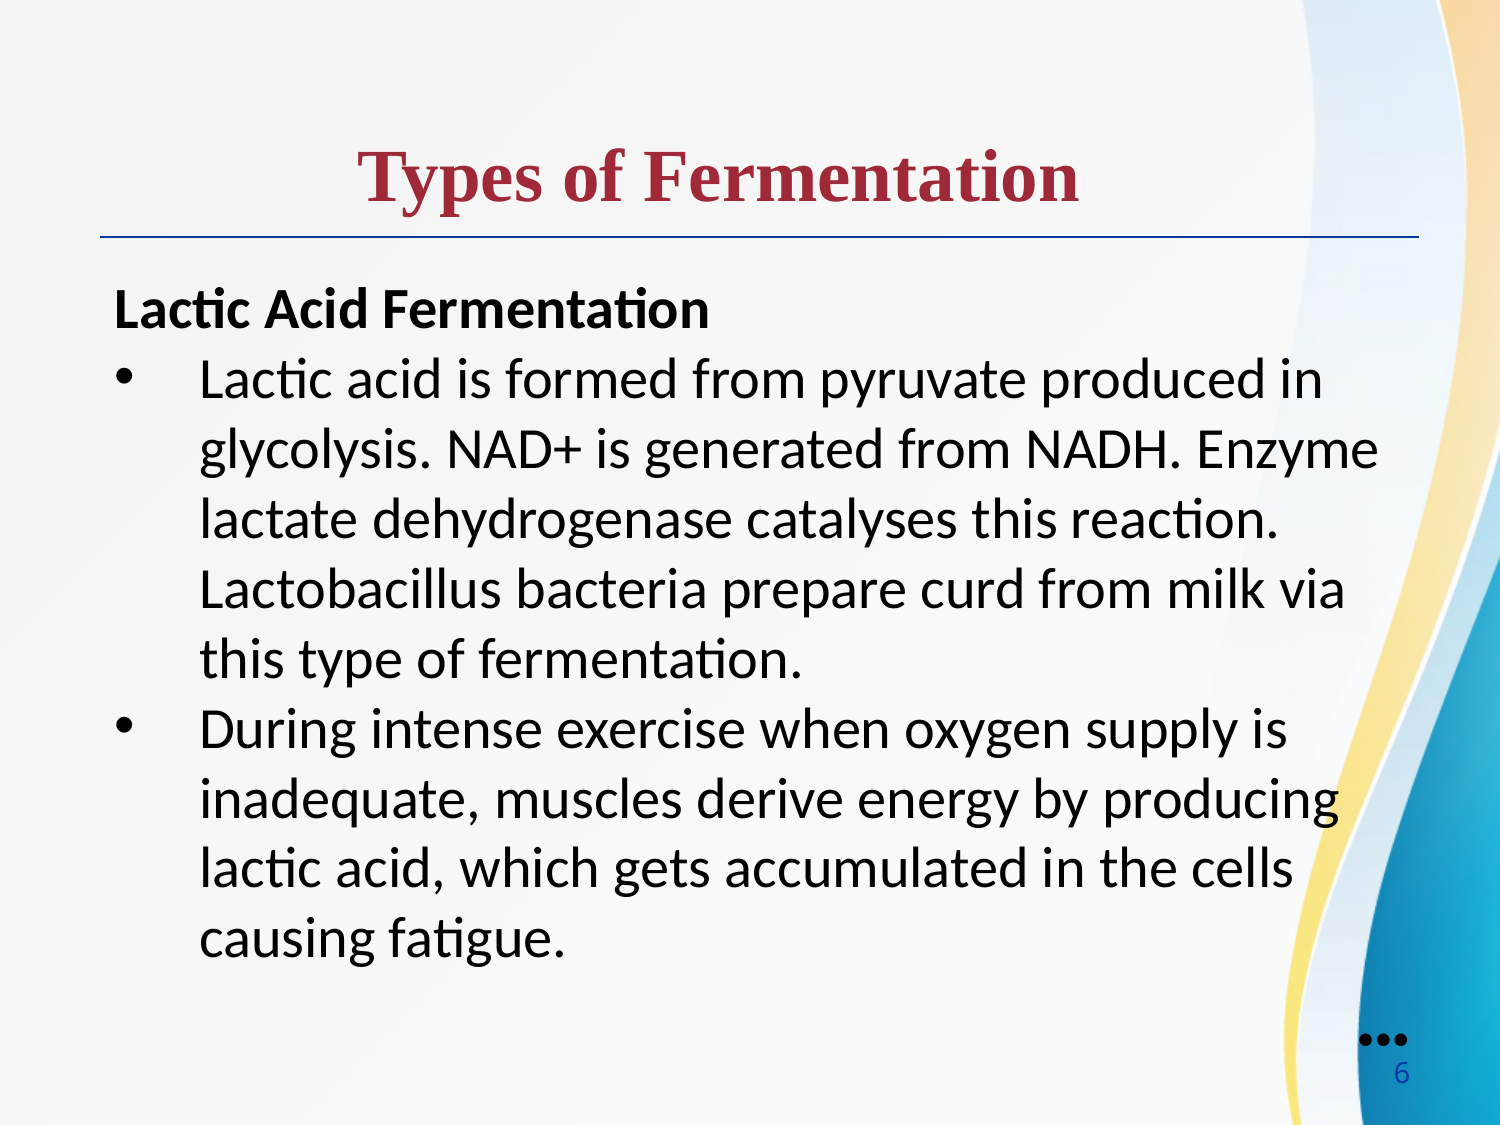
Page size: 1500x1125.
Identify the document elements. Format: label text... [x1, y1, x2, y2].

text_box Types of Fermentation [0, 118, 1438, 224]
text_box Lactic Acid Fermentation Lactic acid is formed from pyruvate produced in glycolysis. NAD+ is generated from NADH. Enzyme lactate dehydrogenase catalyses this reaction. Lactobacillus bacteria prepare curd from milk via this type of fermentation. During intense exercise when oxygen supply is inadequate, muscles derive energy by producing lactic acid, which gets accumulated in the cells causing fatigue. [99, 262, 1400, 977]
text_box ●●● 6 [1074, 1012, 1425, 1073]
picture [0, 0, 1500, 1125]
